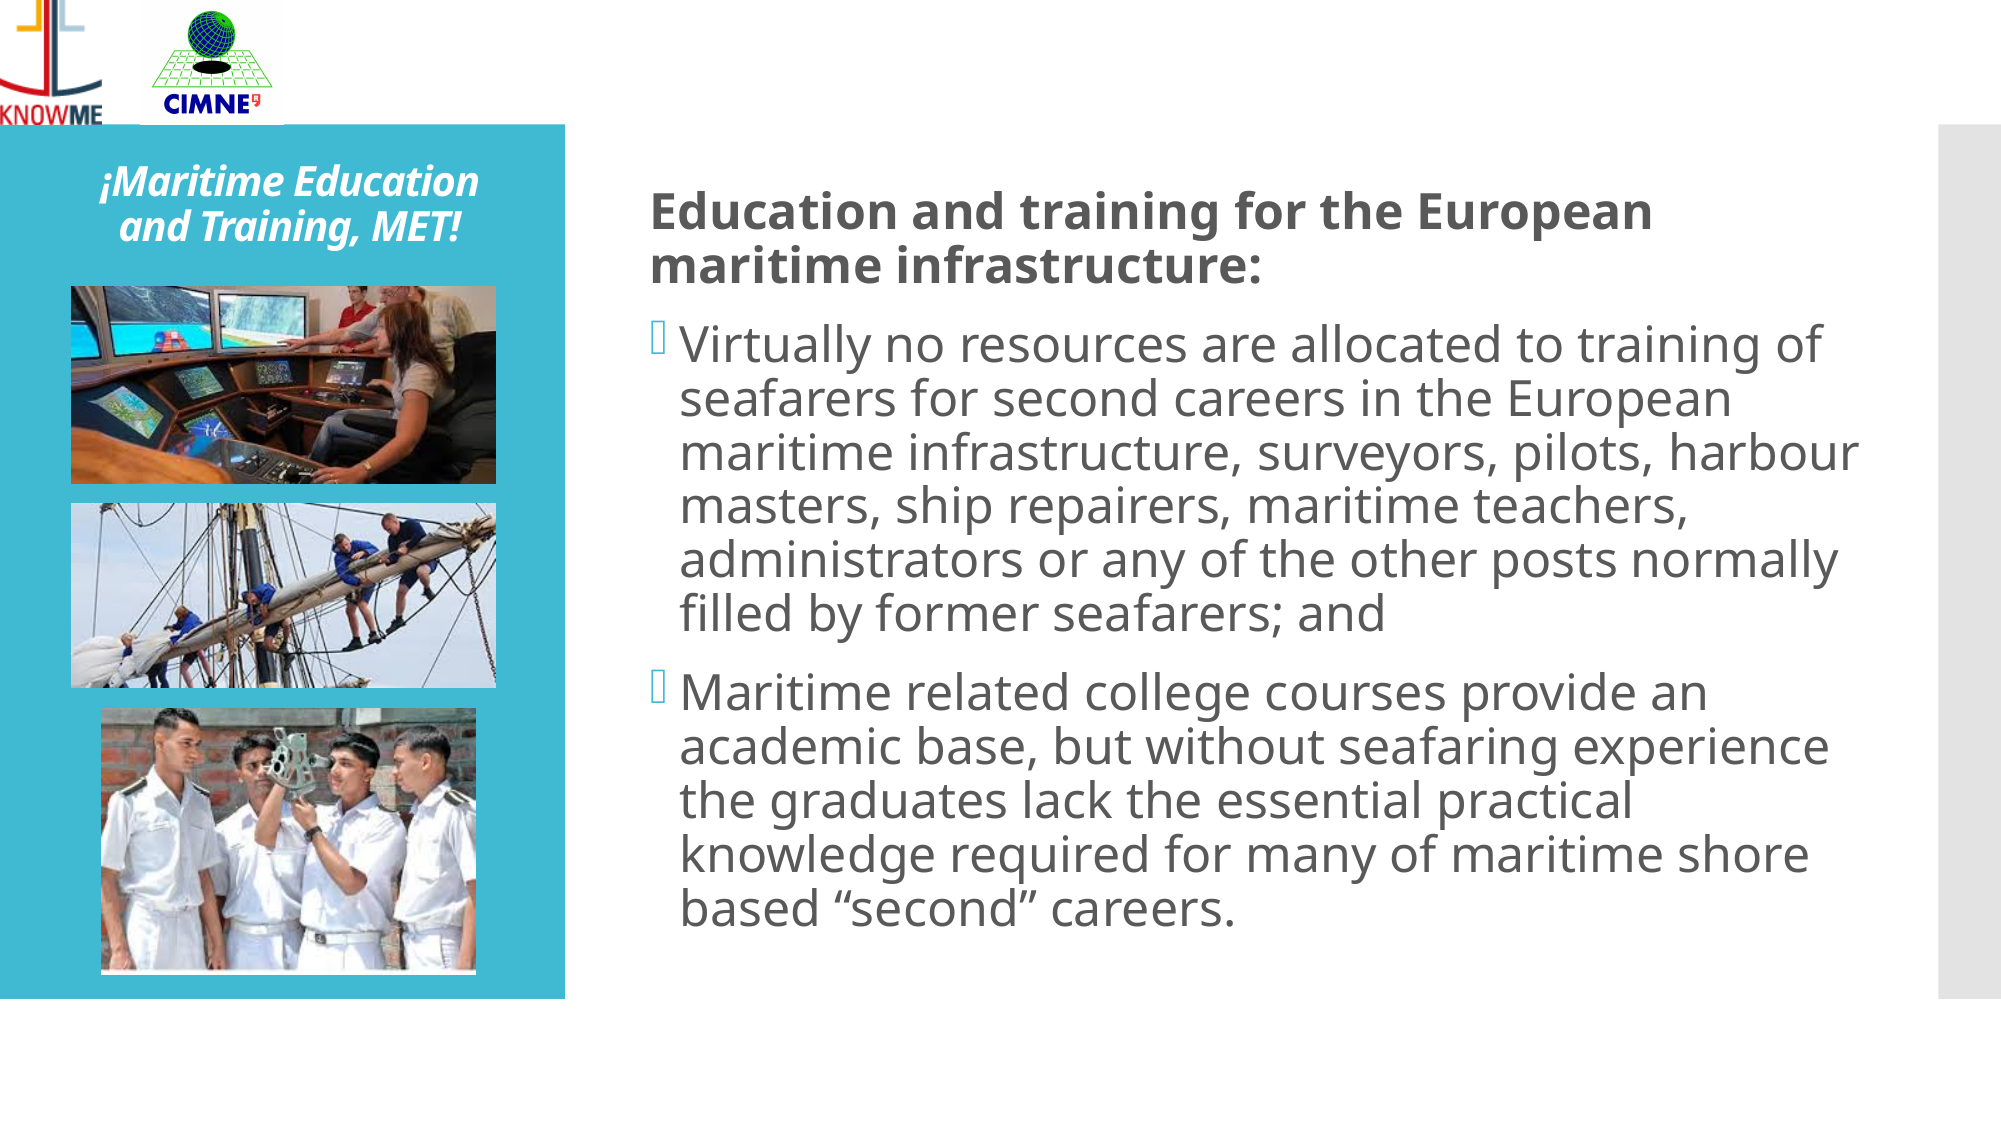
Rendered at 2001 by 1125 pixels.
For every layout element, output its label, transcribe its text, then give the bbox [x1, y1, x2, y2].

list Education and training for the European maritime infrastructure: Virtually no resources are allocated to training of seafarers for second careers in the European maritime infrastructure, surveyors, pilots, harbour masters, ship repairers, maritime teachers, administrators or any of the other posts normally filled by former seafarers; and Maritime related college courses provide an academic base, but without seafaring experience the graduates lack the essential practical knowledge required for many of maritime shore based “second” careers. [634, 141, 1880, 982]
picture [100, 708, 476, 975]
title ¡Maritime Education and Training, MET! [50, 165, 529, 247]
picture [139, 0, 284, 125]
picture [0, 0, 102, 125]
picture [70, 286, 496, 484]
picture [70, 503, 496, 689]
